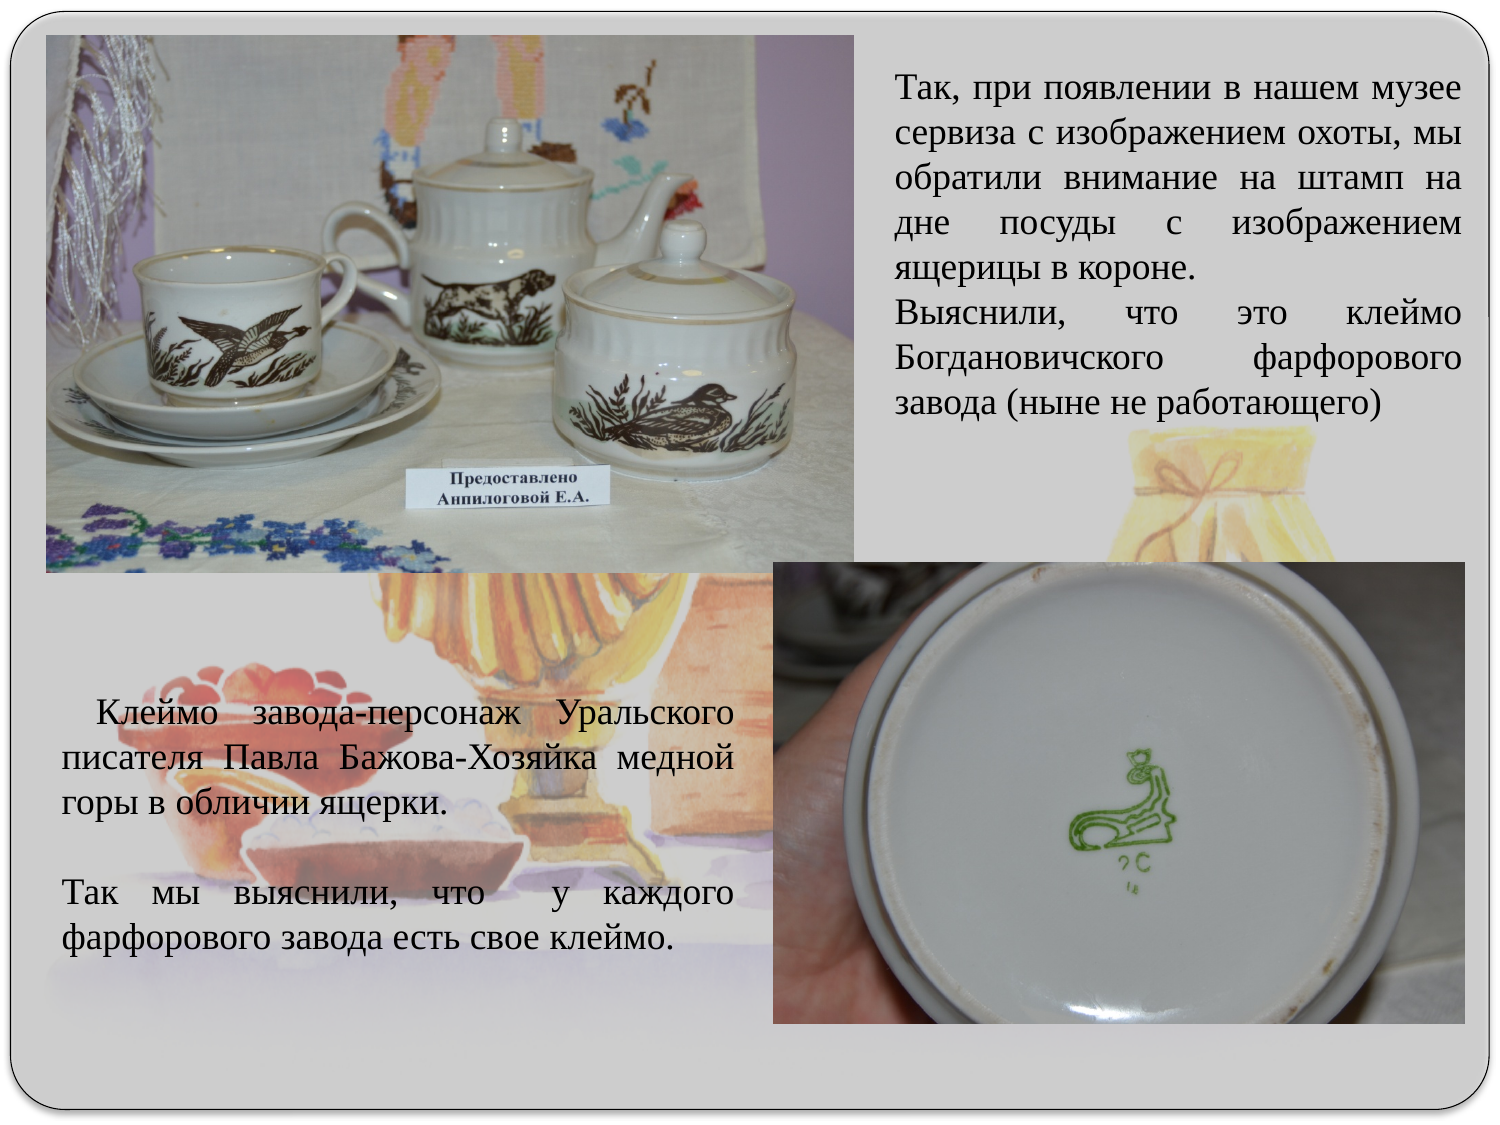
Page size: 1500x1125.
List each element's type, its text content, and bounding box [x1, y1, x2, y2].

picture [46, 34, 1465, 1024]
text_box Клеймо завода-персонаж Уральского писателя Павла Бажова-Хозяйка медной горы в обличии ящерки. Так мы выяснили, что у каждого фарфорового завода есть свое клеймо. [46, 679, 750, 965]
text_box Так, при появлении в нашем музее сервиза с изображением охоты, мы обратили внимание на штамп на дне посуды с изображением ящерицы в короне. Выяснили, что это клеймо Богдановичского фарфорового завода (ныне не работающего) [879, 54, 1478, 430]
